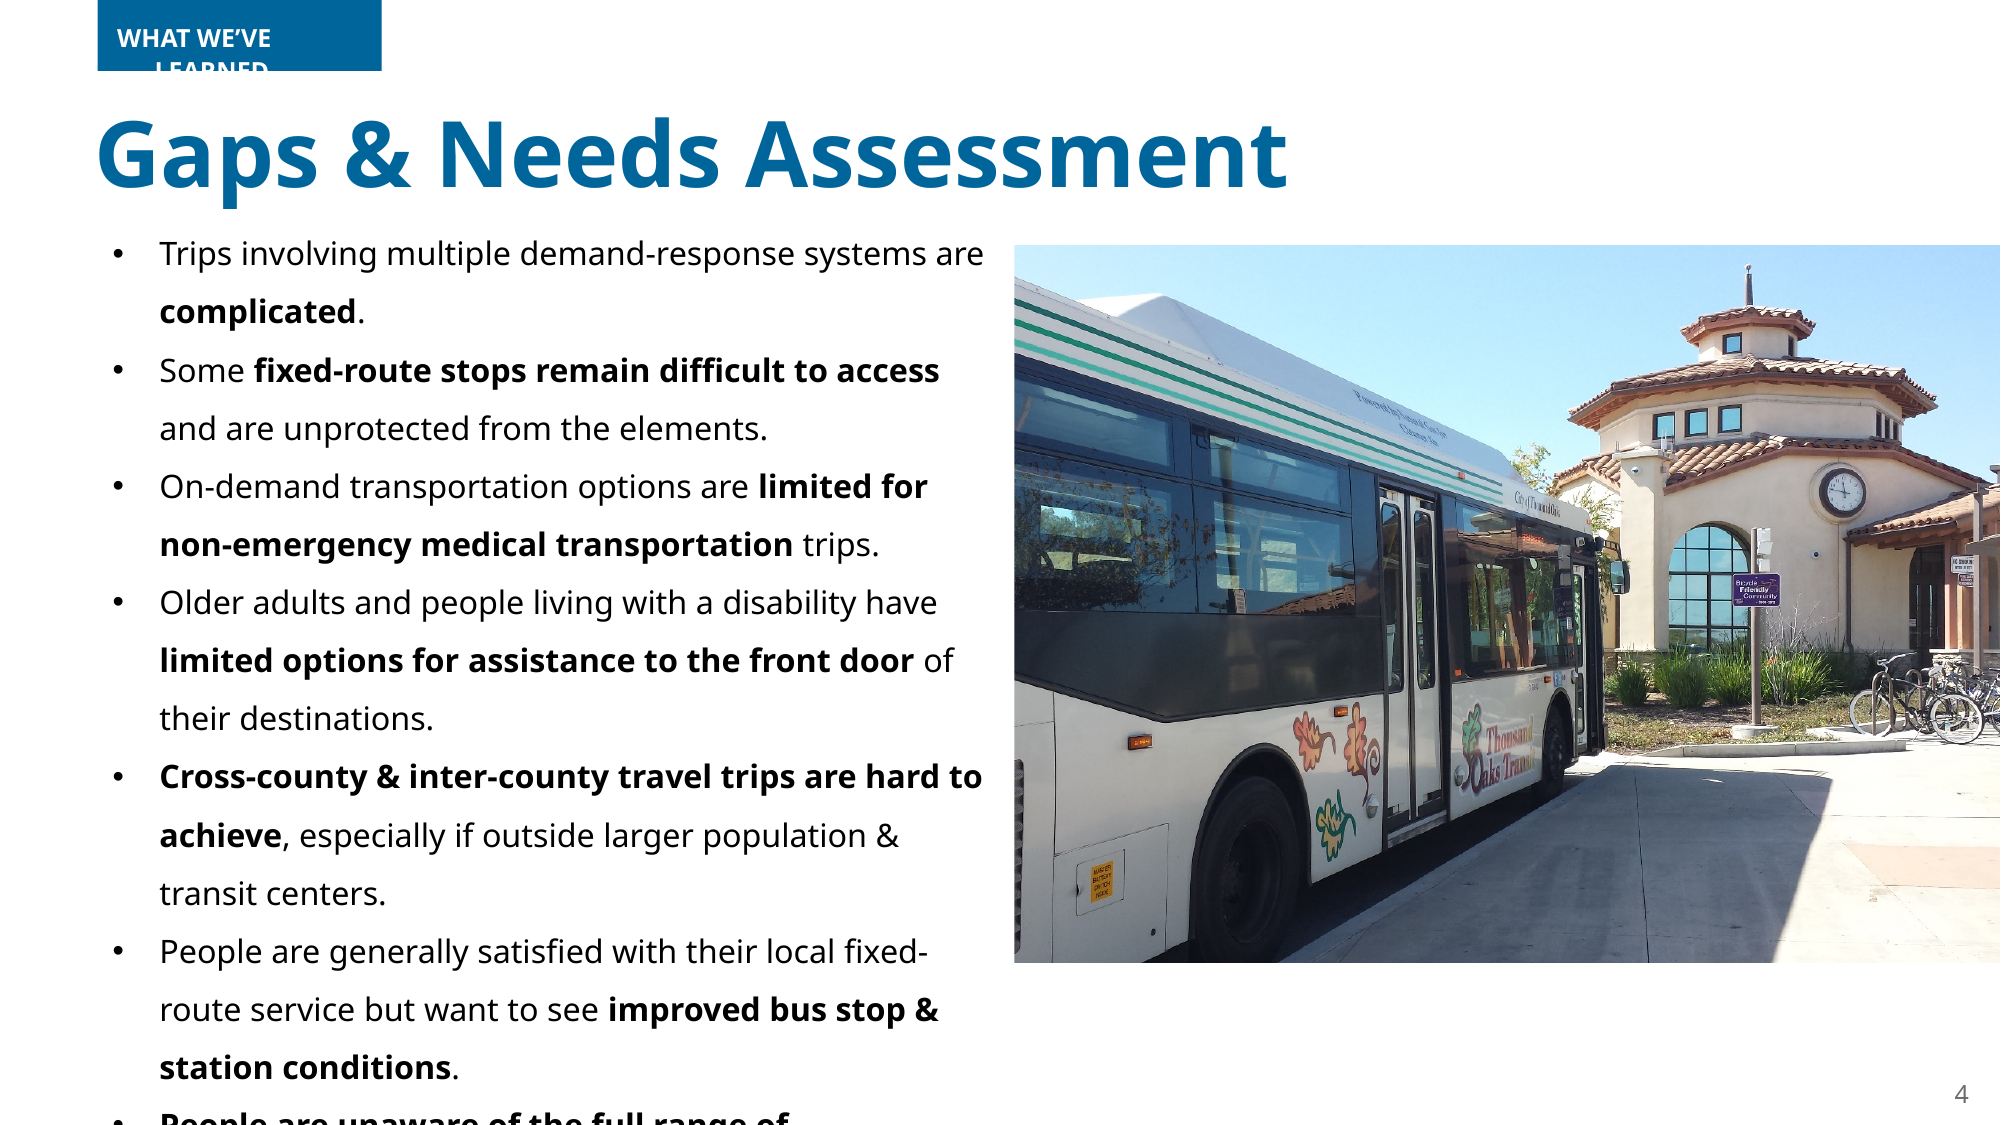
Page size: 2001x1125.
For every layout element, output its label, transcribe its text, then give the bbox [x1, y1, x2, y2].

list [1014, 245, 2000, 963]
list What we’ve learned [97, 0, 382, 71]
title Gaps & Needs Assessment [75, 97, 1547, 317]
text_box Trips involving multiple demand-response systems are complicated. Some fixed-route stops remain difficult to access and are unprotected from the elements. On-demand transportation options are limited for non-emergency medical transportation trips. Older adults and people living with a disability have limited options for assistance to the front door of their destinations. Cross-county & inter-county travel trips are hard to achieve, especially if outside larger population & transit centers. People are generally satisfied with their local fixed-route service but want to see improved bus stop & station conditions. People are unaware of the full range of transportation options offered in Ventura County. [97, 206, 1015, 1125]
slide_number 4 [1924, 1065, 1999, 1125]
